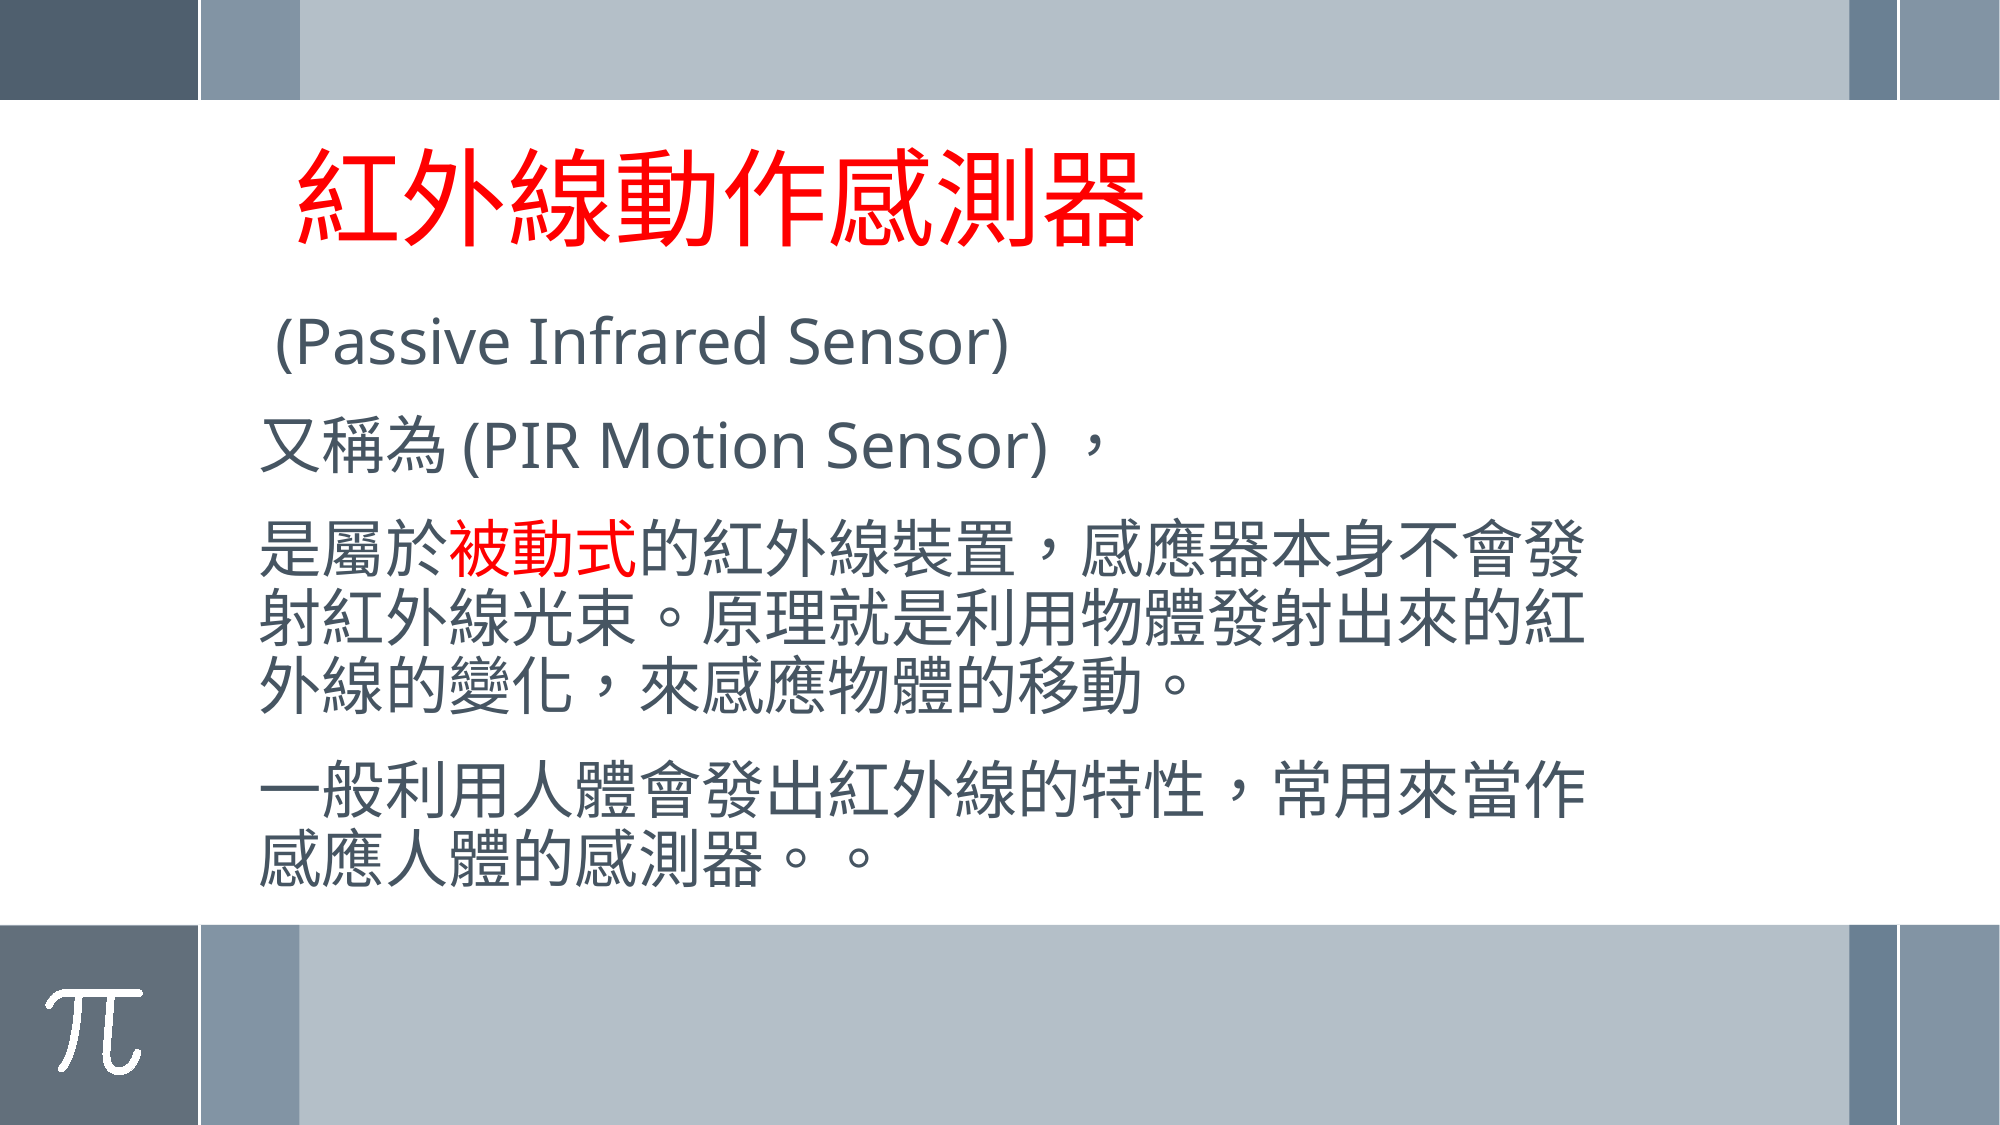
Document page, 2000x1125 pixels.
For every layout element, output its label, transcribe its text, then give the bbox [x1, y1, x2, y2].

title 紅外線動作感測器 [279, 137, 1667, 365]
list (Passive Infrared Sensor) 又稱為(PIR Motion Sensor)， 是屬於被動式的紅外線裝置，感應器本身不會發射紅外線光束。原理就是利用物體發射出來的紅外線的變化，來感應物體的移動。 一般利用人體會發出紅外線的特性，常用來當作感應人體的感測器。。 [243, 302, 1632, 906]
